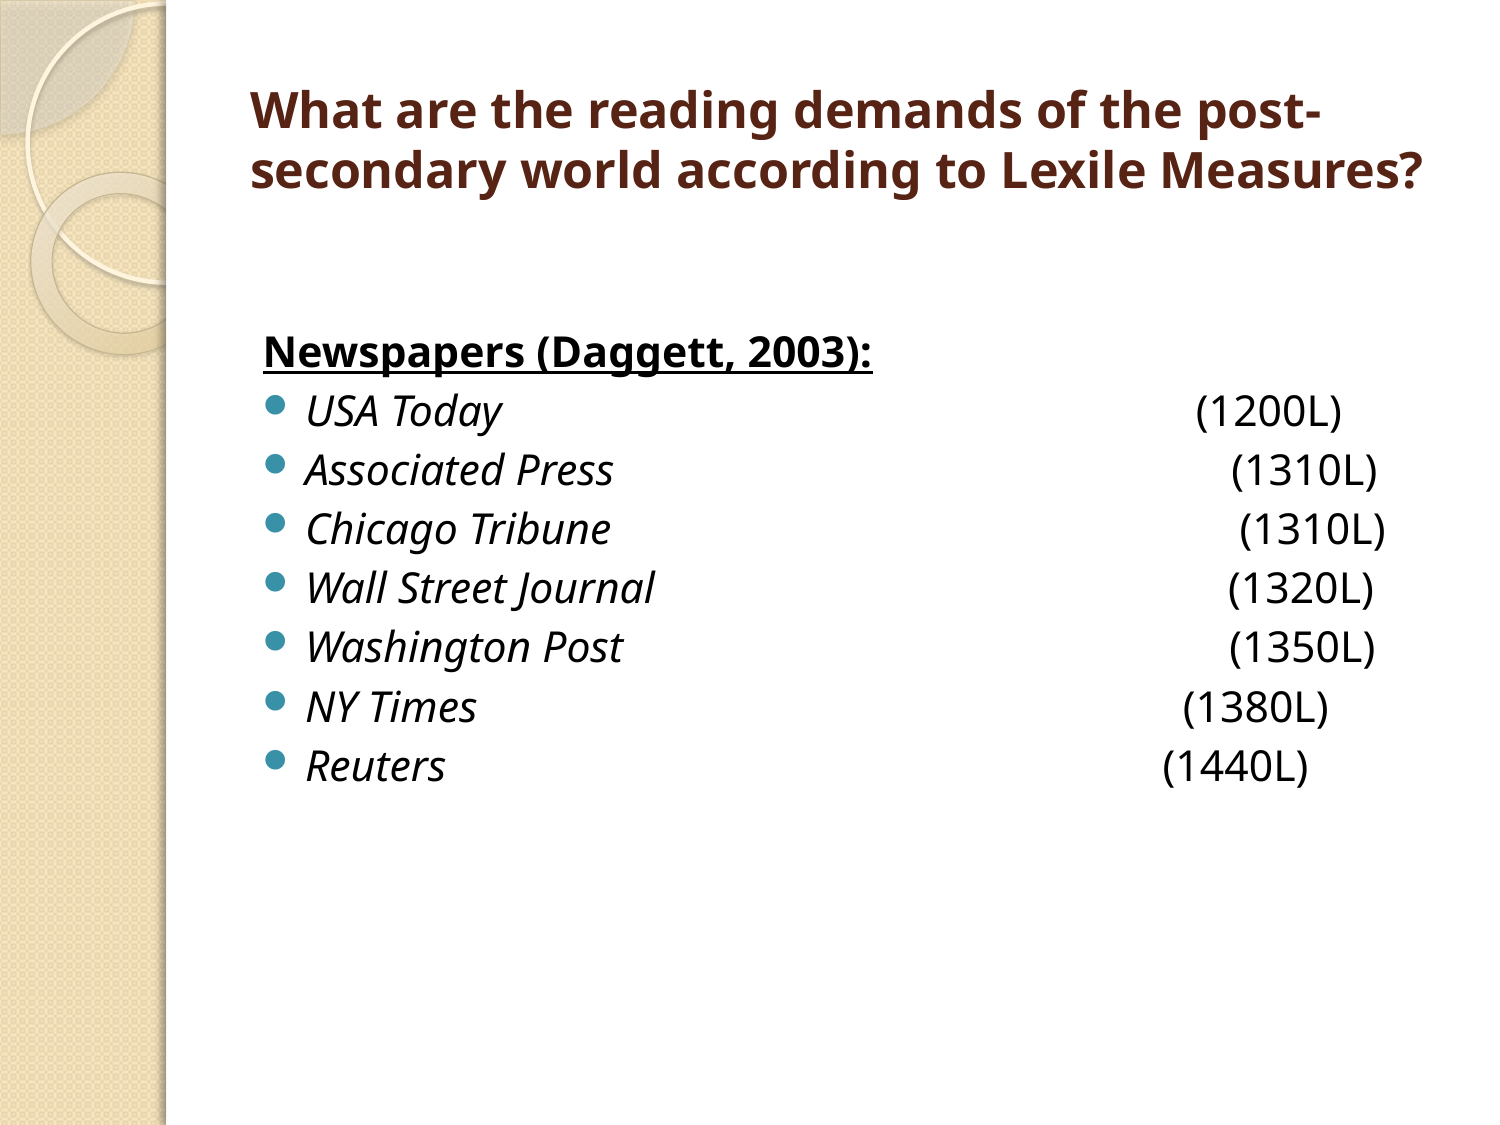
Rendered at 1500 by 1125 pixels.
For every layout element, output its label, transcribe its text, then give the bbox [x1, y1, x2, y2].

list Newspapers (Daggett, 2003): USA Today (1200L) Associated Press (1310L) Chicago Tribune (1310L) Wall Street Journal (1320L) Washington Post (1350L) NY Times (1380L) Reuters (1440L) [235, 317, 1466, 1025]
title What are the reading demands of the post-secondary world according to Lexile Measures? [235, 45, 1466, 233]
